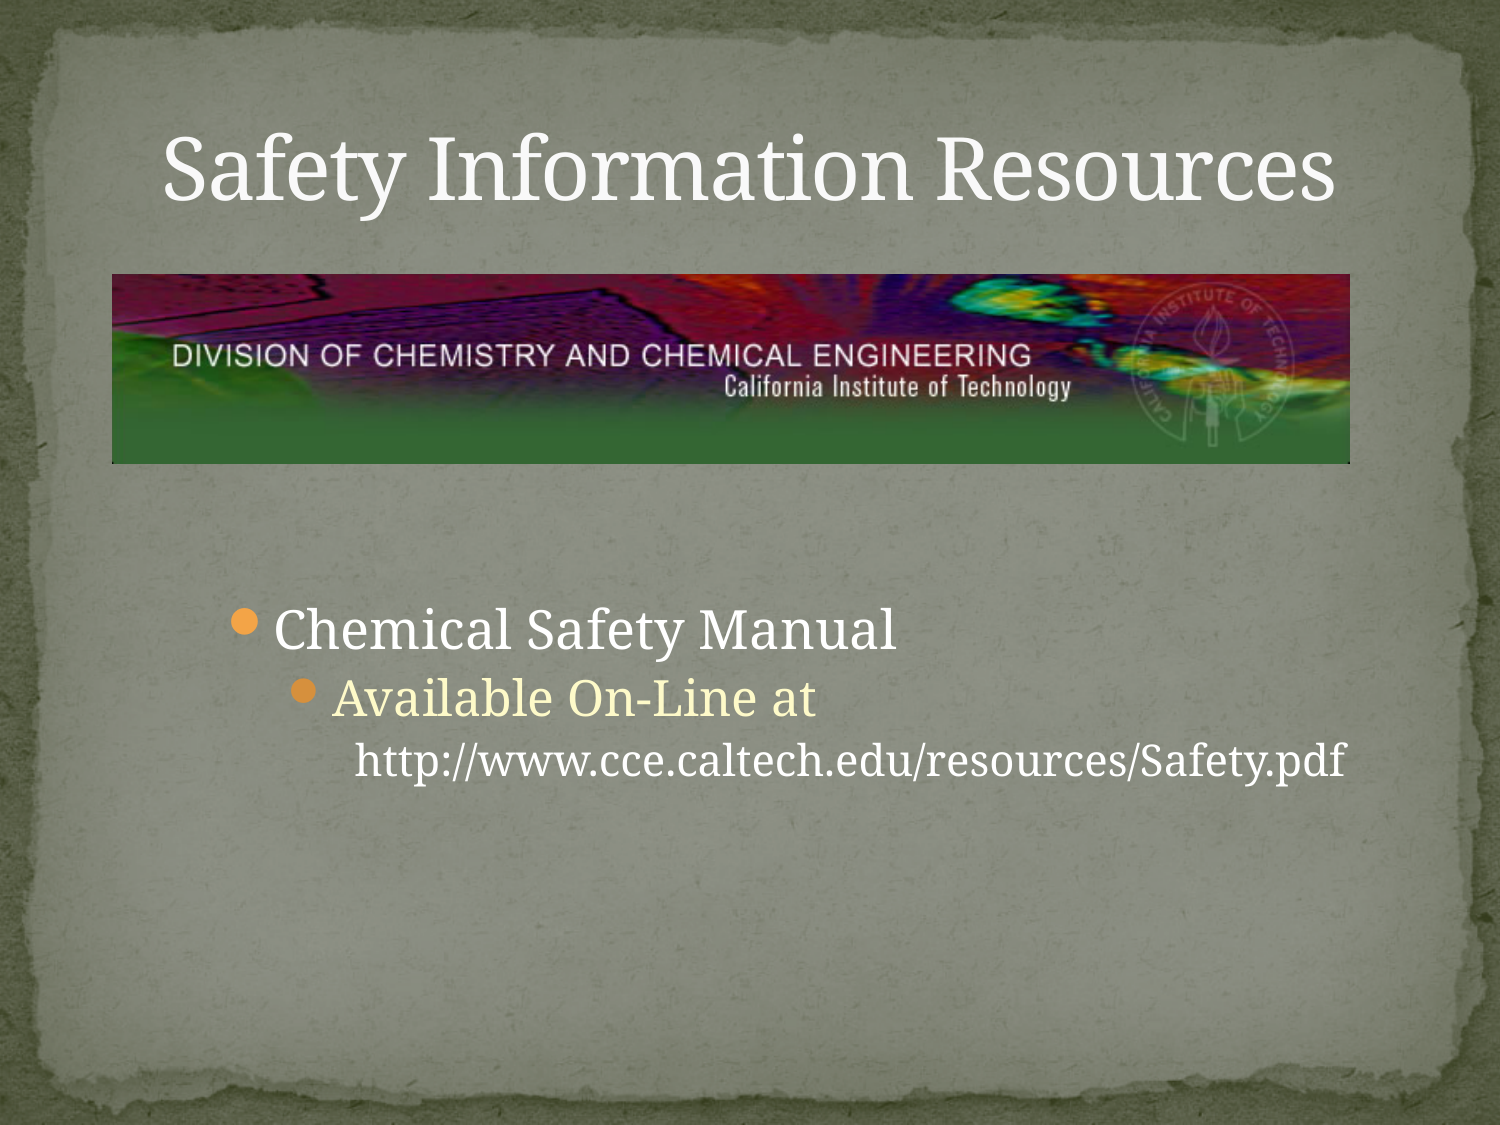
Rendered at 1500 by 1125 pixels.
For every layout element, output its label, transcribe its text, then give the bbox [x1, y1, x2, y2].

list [115, 277, 1348, 462]
title Safety Information Resources [74, 24, 1425, 225]
list Chemical Safety Manual Available On-Line at http://www.cce.caltech.edu/resources/Safety.pdf [212, 587, 1463, 988]
